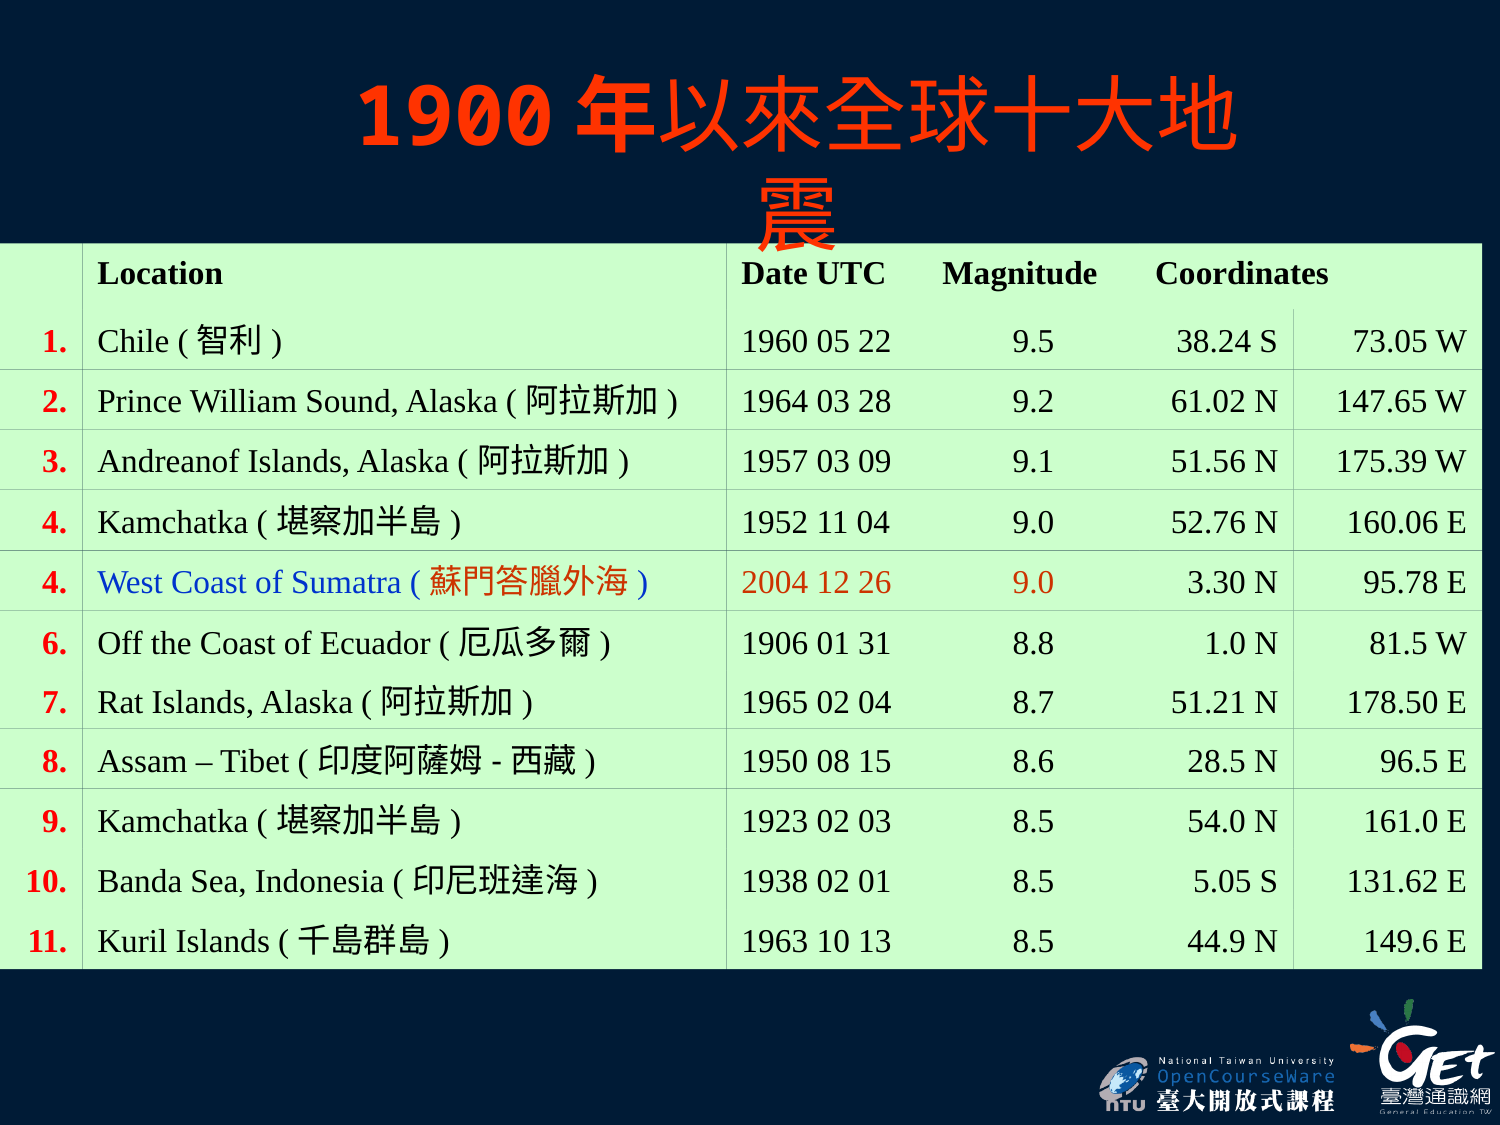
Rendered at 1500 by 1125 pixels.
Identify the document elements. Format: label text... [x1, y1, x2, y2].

text_box 1900年以來全球十大地震 [301, 54, 1294, 234]
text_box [0, 243, 1483, 970]
picture [1080, 999, 1495, 1125]
